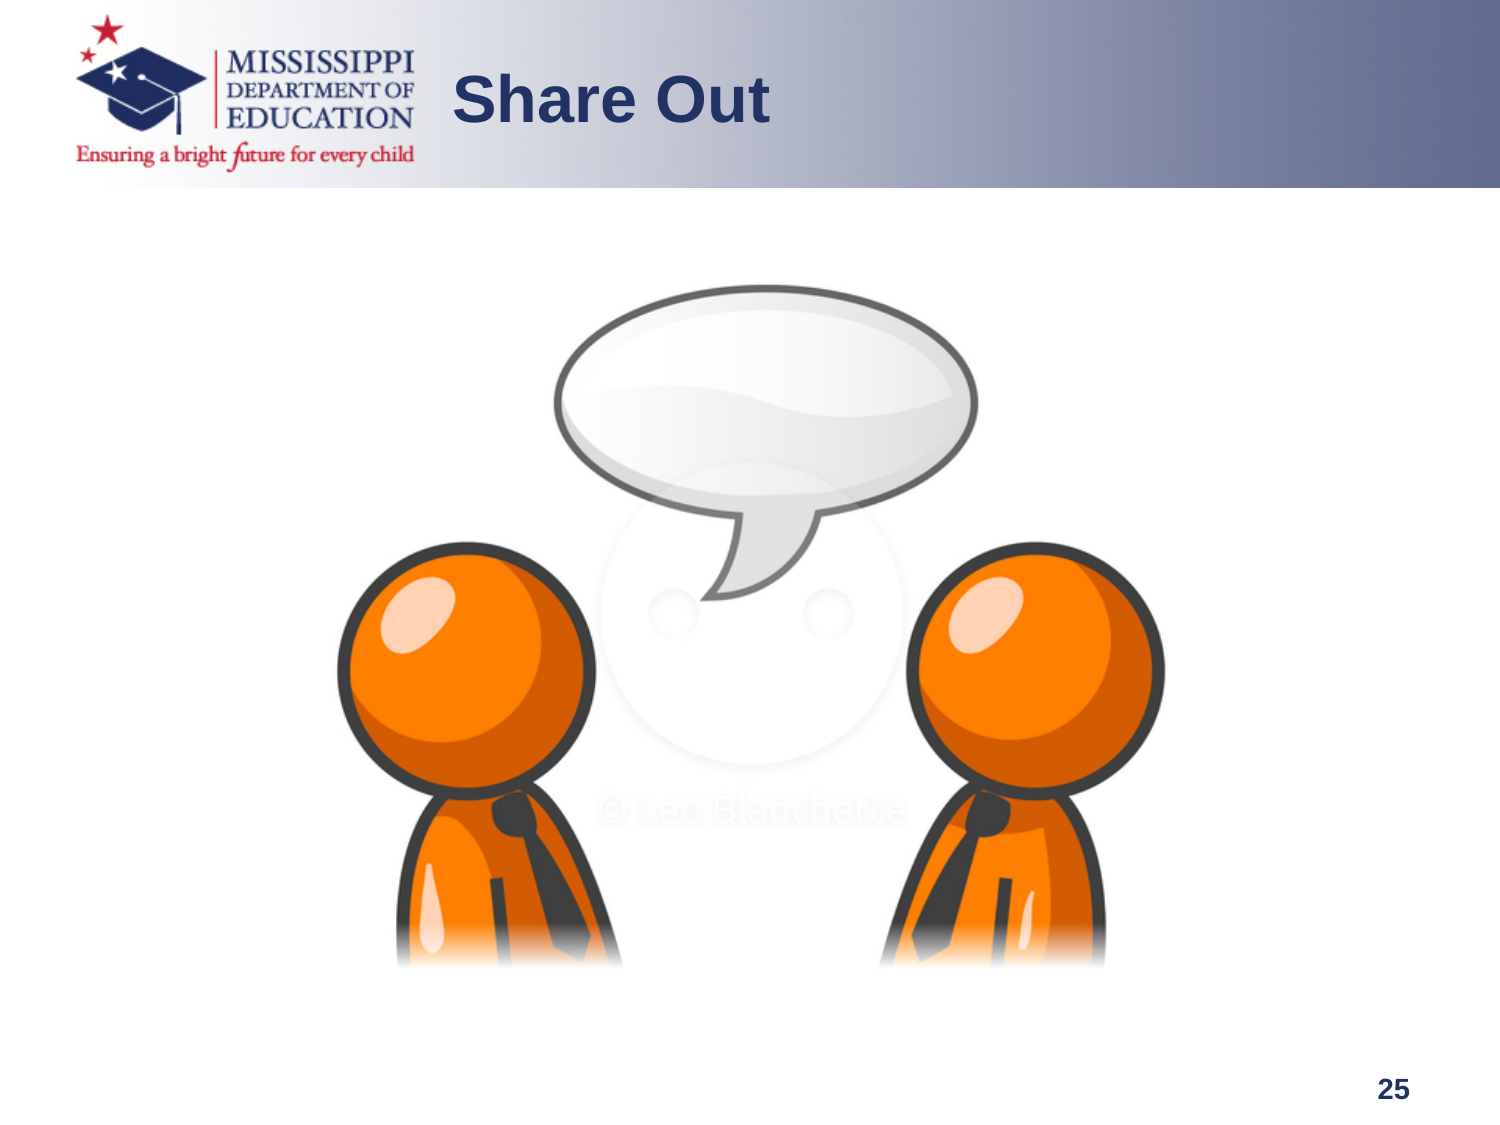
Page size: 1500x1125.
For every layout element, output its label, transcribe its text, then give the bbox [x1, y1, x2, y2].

slide_number 25 [1074, 1062, 1425, 1113]
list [317, 235, 1186, 1011]
list Share Out [437, 48, 1425, 144]
picture [0, 0, 1500, 188]
